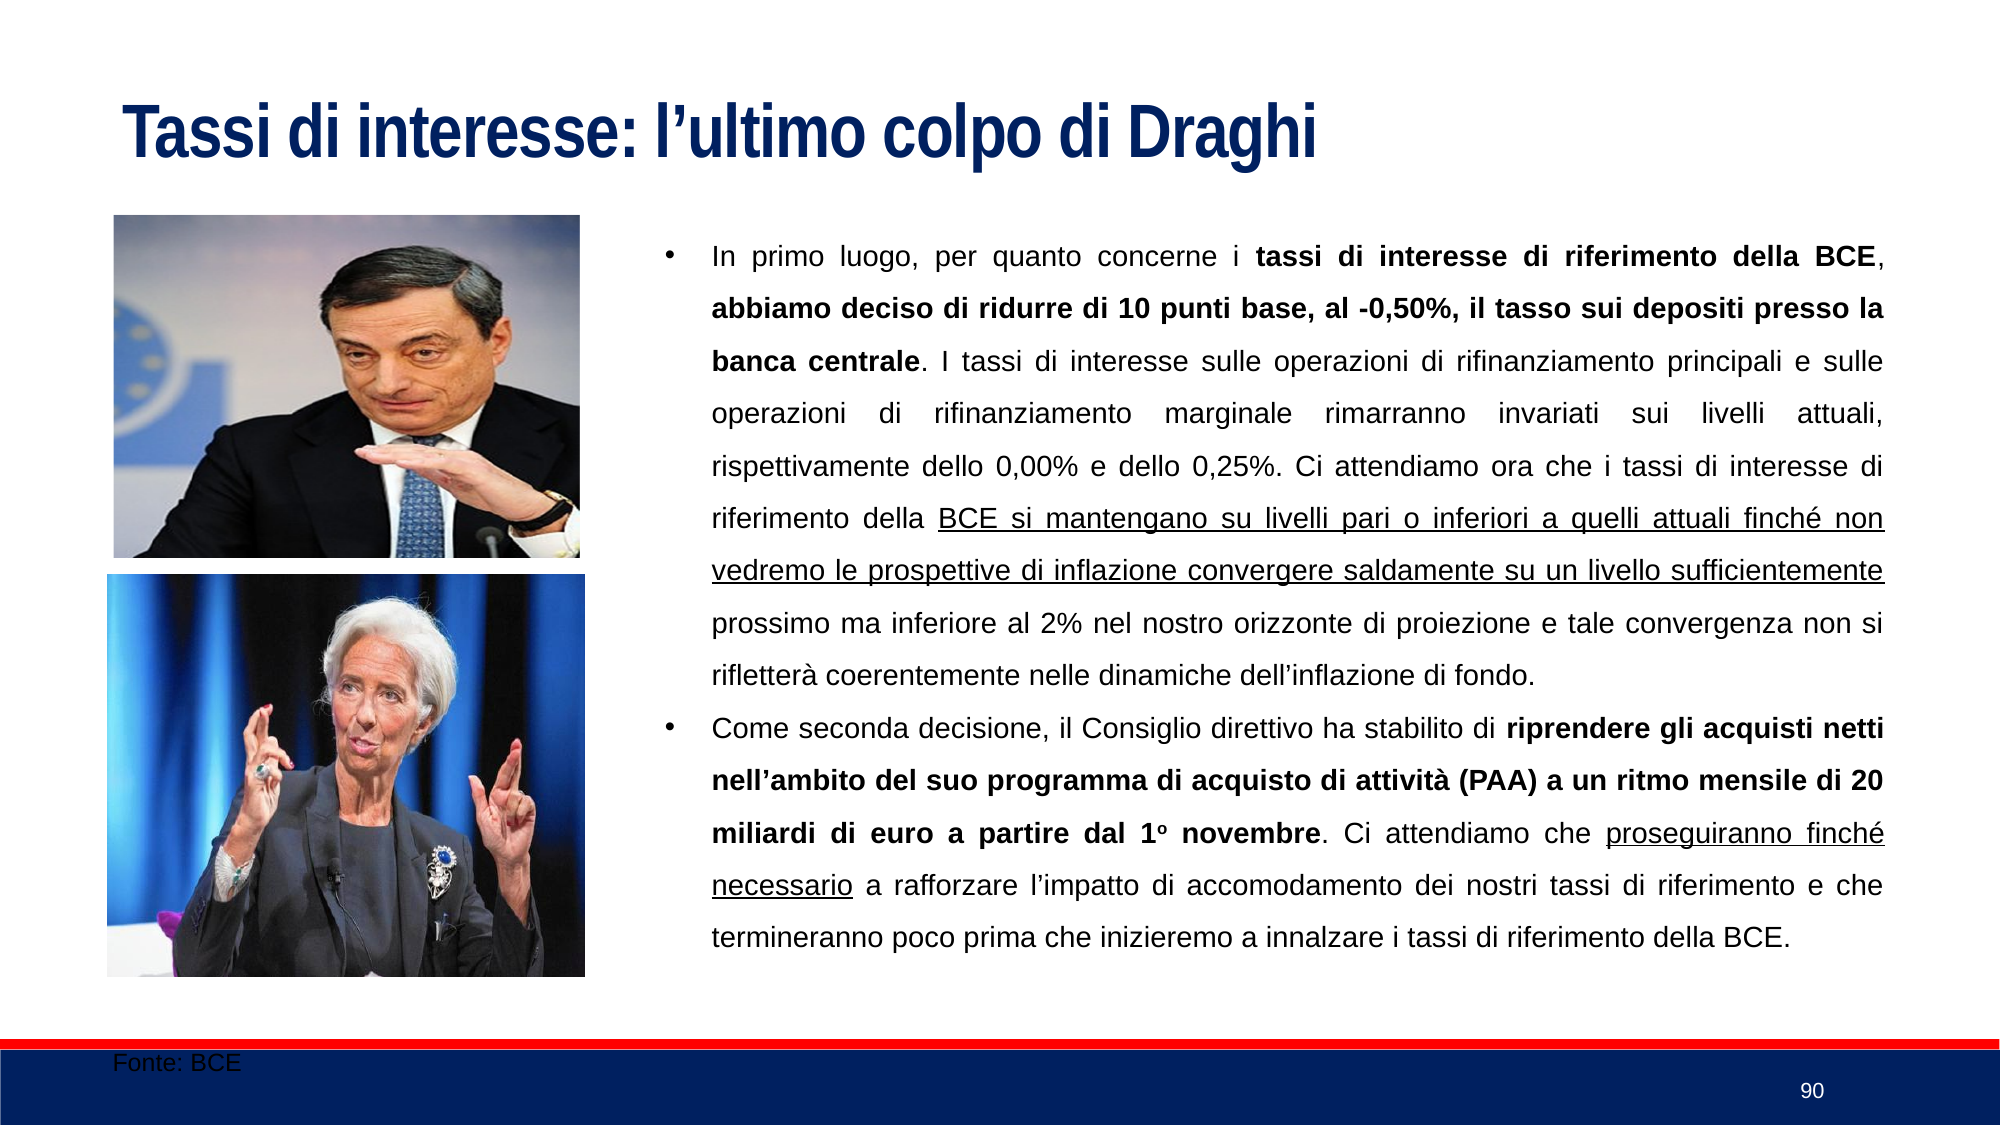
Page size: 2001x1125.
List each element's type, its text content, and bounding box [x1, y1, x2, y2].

text_box In primo luogo, per quanto concerne i tassi di interesse di riferimento della BCE, abbiamo deciso di ridurre di 10 punti base, al -0,50%, il tasso sui depositi presso la banca centrale. I tassi di interesse sulle operazioni di rifinanziamento principali e sulle operazioni di rifinanziamento marginale rimarranno invariati sui livelli attuali, rispettivamente dello 0,00% e dello 0,25%. Ci attendiamo ora che i tassi di interesse di riferimento della BCE si mantengano su livelli pari o inferiori a quelli attuali finché non vedremo le prospettive di inflazione convergere saldamente su un livello sufficientemente prossimo ma inferiore al 2% nel nostro orizzonte di proiezione e tale convergenza non si rifletterà coerentemente nelle dinamiche dell’inflazione di fondo. Come seconda decisione, il Consiglio direttivo ha stabilito di riprendere gli acquisti netti nell’ambito del suo programma di acquisto di attività (PAA) a un ritmo mensile di 20 miliardi di euro a partire dal 1o novembre. Ci attendiamo che proseguiranno finché necessario a rafforzare l’impatto di accomodamento dei nostri tassi di riferimento e che termineranno poco prima che inizieremo a innalzare i tassi di riferimento della BCE. [650, 212, 1900, 962]
text_box Fonte: BCE [97, 1039, 584, 1084]
picture [113, 213, 585, 559]
slide_number 90 [1624, 1059, 1840, 1120]
picture [106, 574, 585, 977]
title Tassi di interesse: l’ultimo colpo di Draghi [107, 40, 1606, 181]
